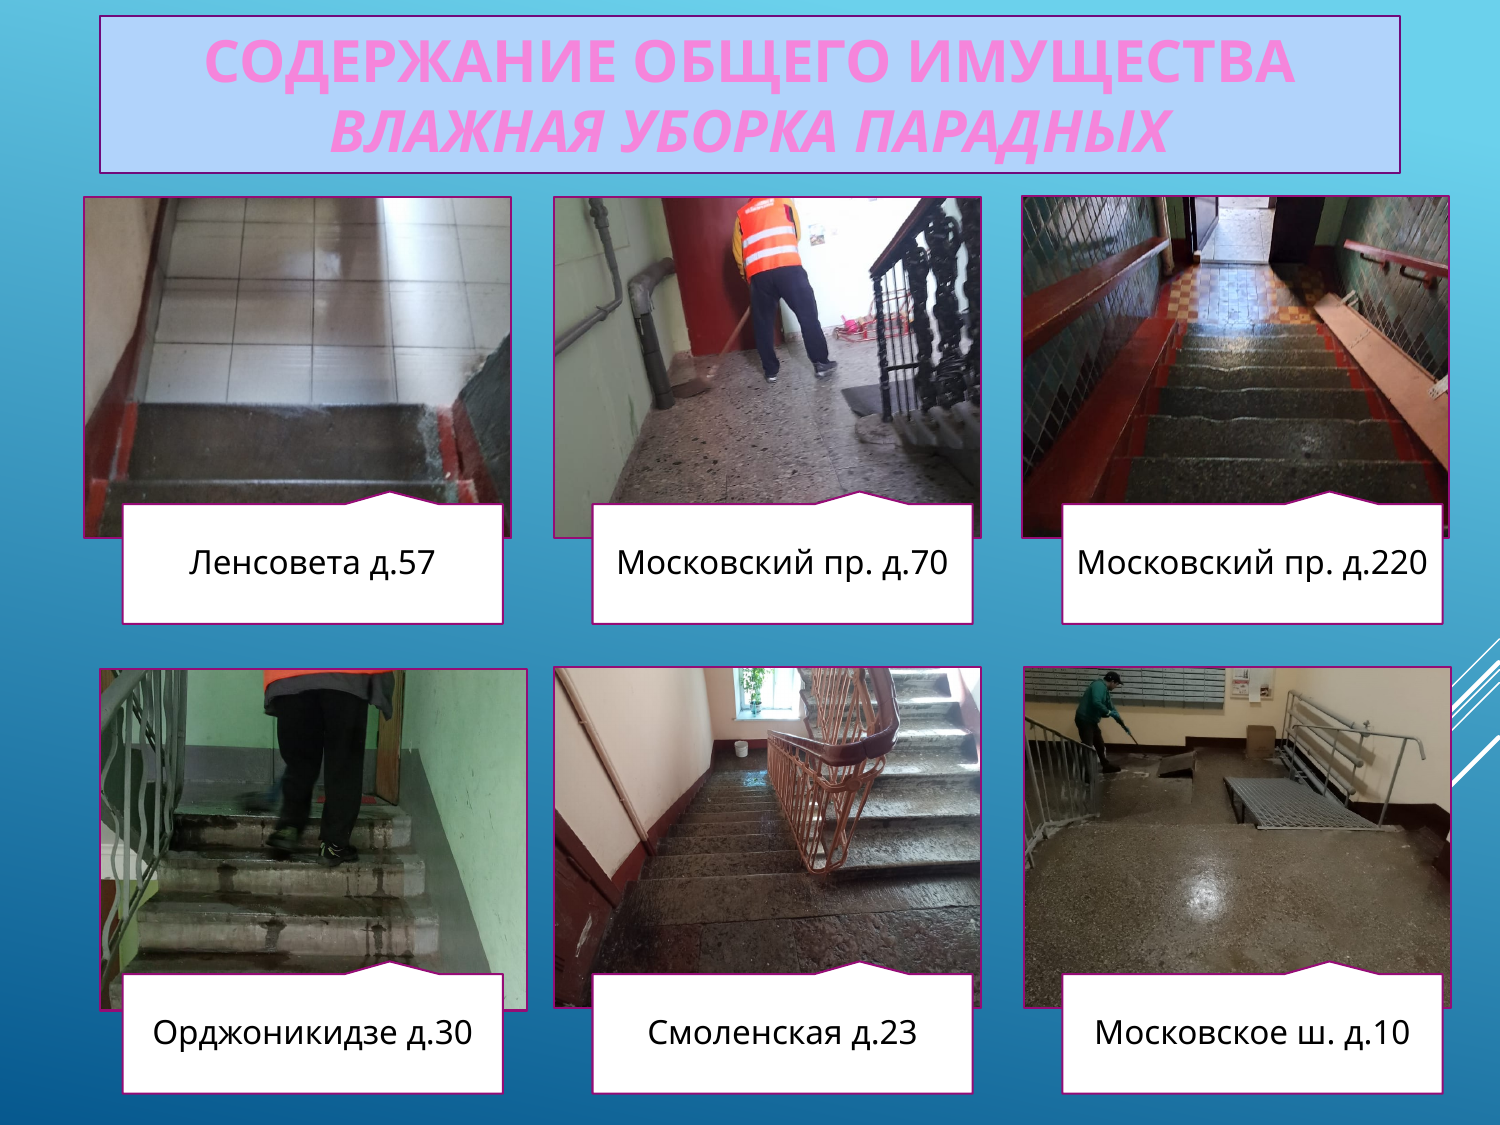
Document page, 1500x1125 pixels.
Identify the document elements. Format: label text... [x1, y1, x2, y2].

title Содержание общего имущества Влажная уборка парадных [99, 15, 1401, 174]
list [76, 195, 1459, 1095]
